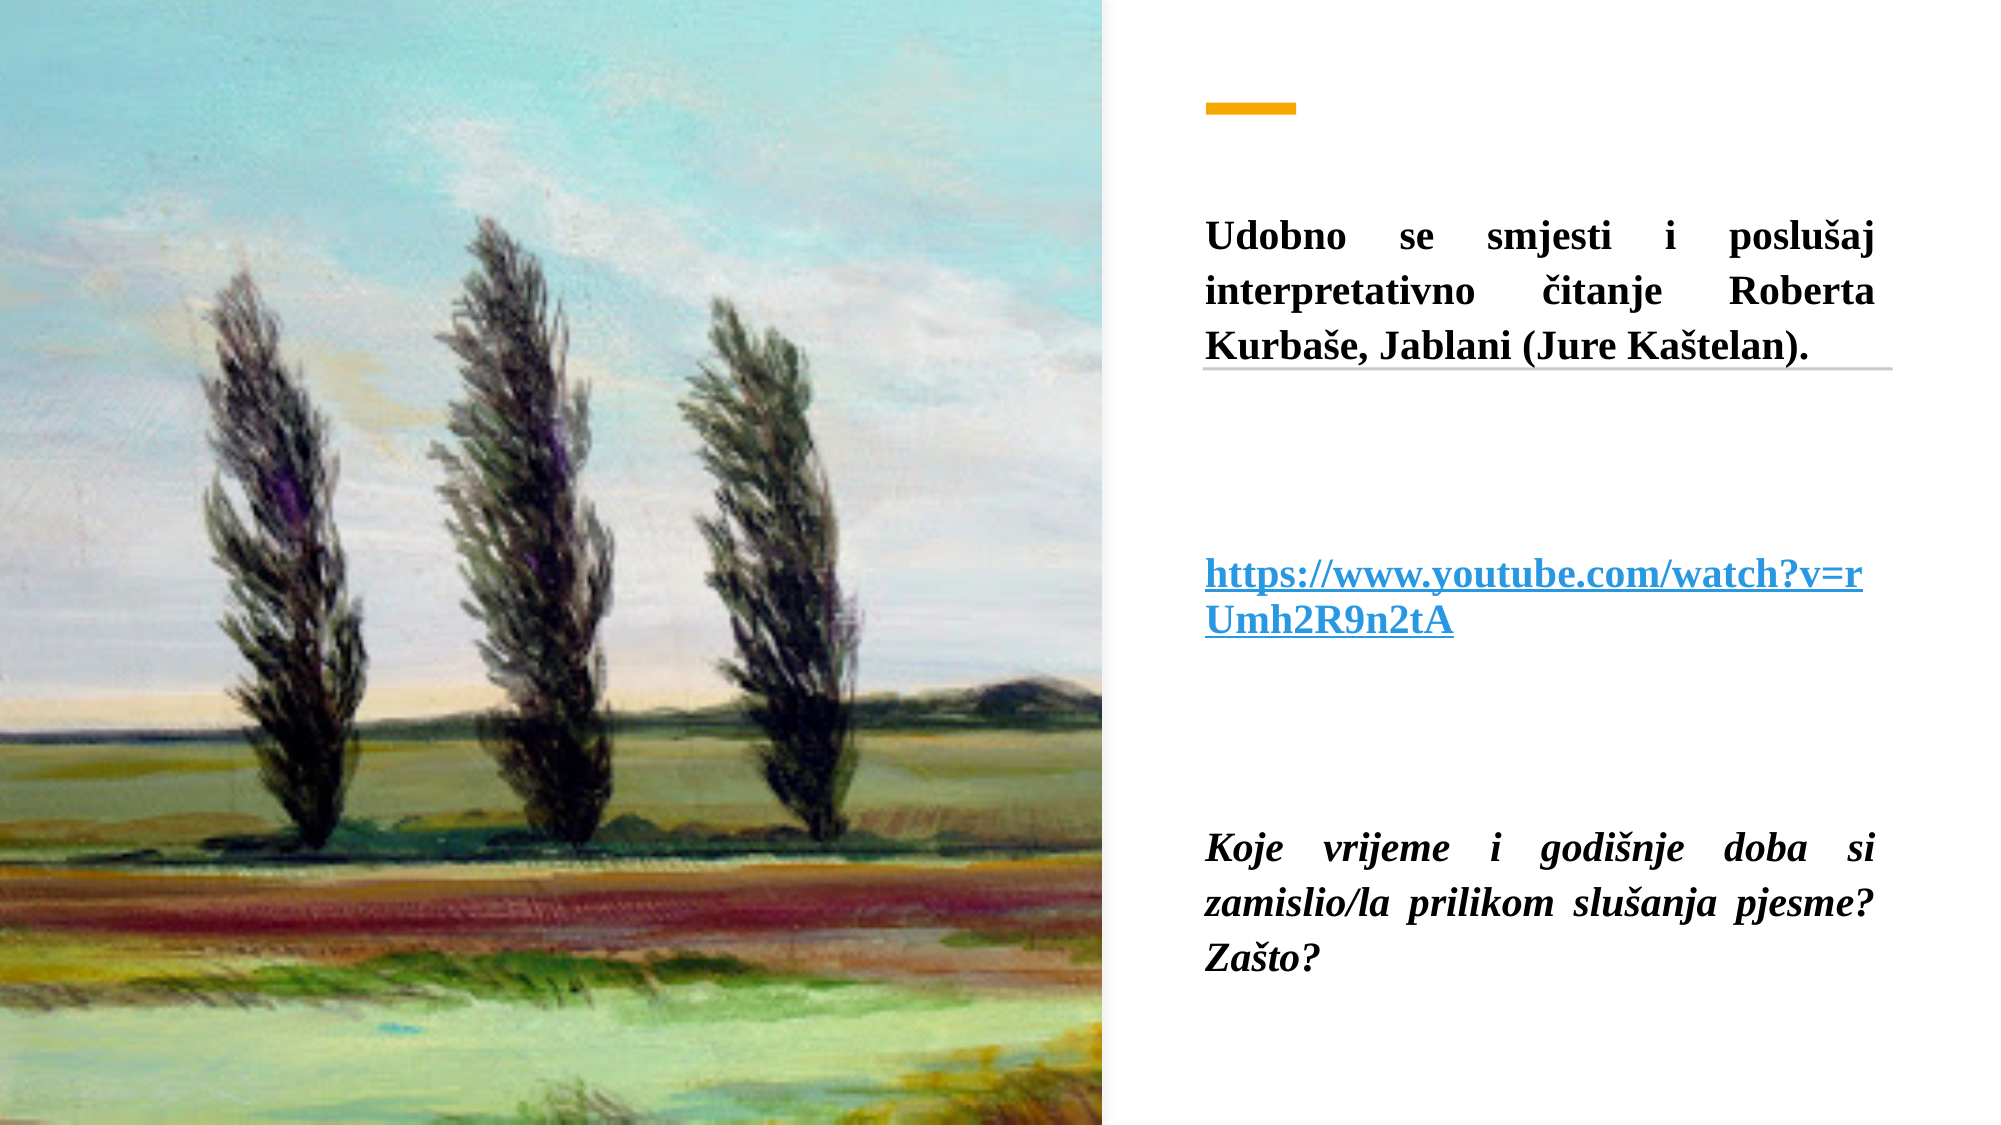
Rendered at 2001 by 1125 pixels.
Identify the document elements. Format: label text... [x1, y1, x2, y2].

text_box [1205, 102, 1297, 116]
text_box [1111, 0, 2000, 1125]
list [0, 0, 1102, 1125]
list Udobno se smjesti i poslušaj interpretativno čitanje Roberta Kurbaše, Jablani (Jure Kaštelan). https://www.youtube.com/watch?v=rUmh2R9n2tA Koje vrijeme i godišnje doba si zamislio/la prilikom slušanja pjesme? Zašto? [1190, 195, 1891, 1030]
